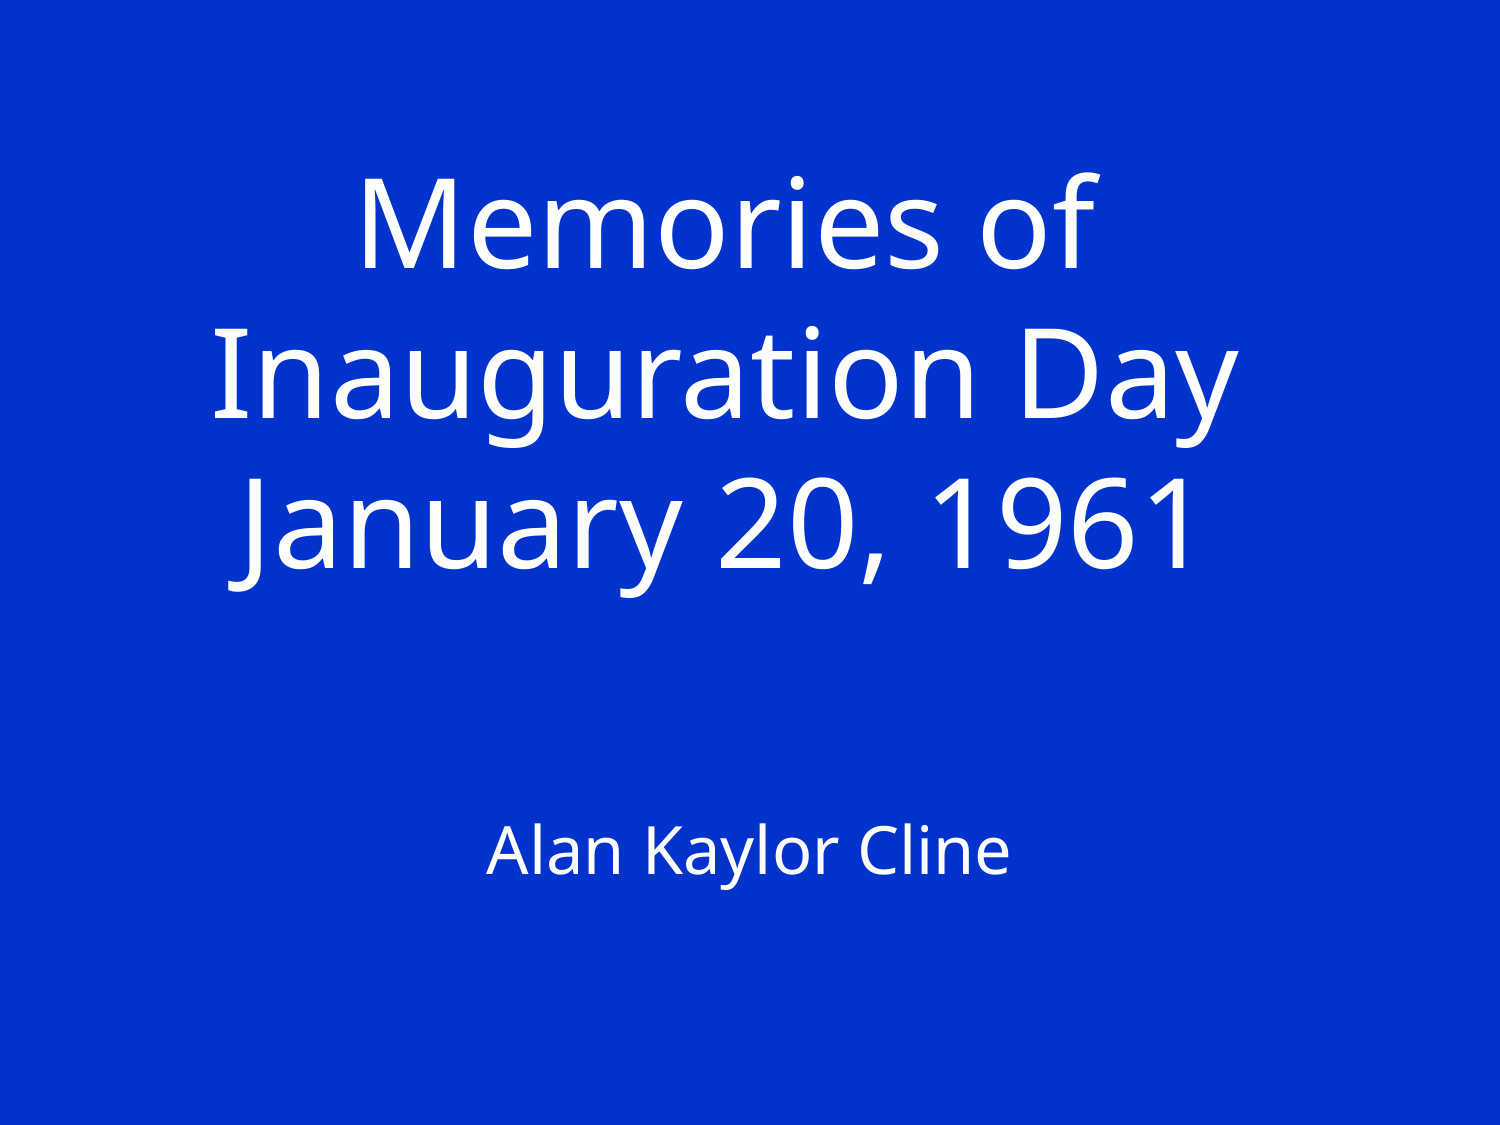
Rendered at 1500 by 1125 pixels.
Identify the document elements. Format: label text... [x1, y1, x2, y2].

title Memories of Inauguration Day January 20, 1961 [75, 137, 1375, 600]
subtitle Alan Kaylor Cline [225, 800, 1275, 1088]
